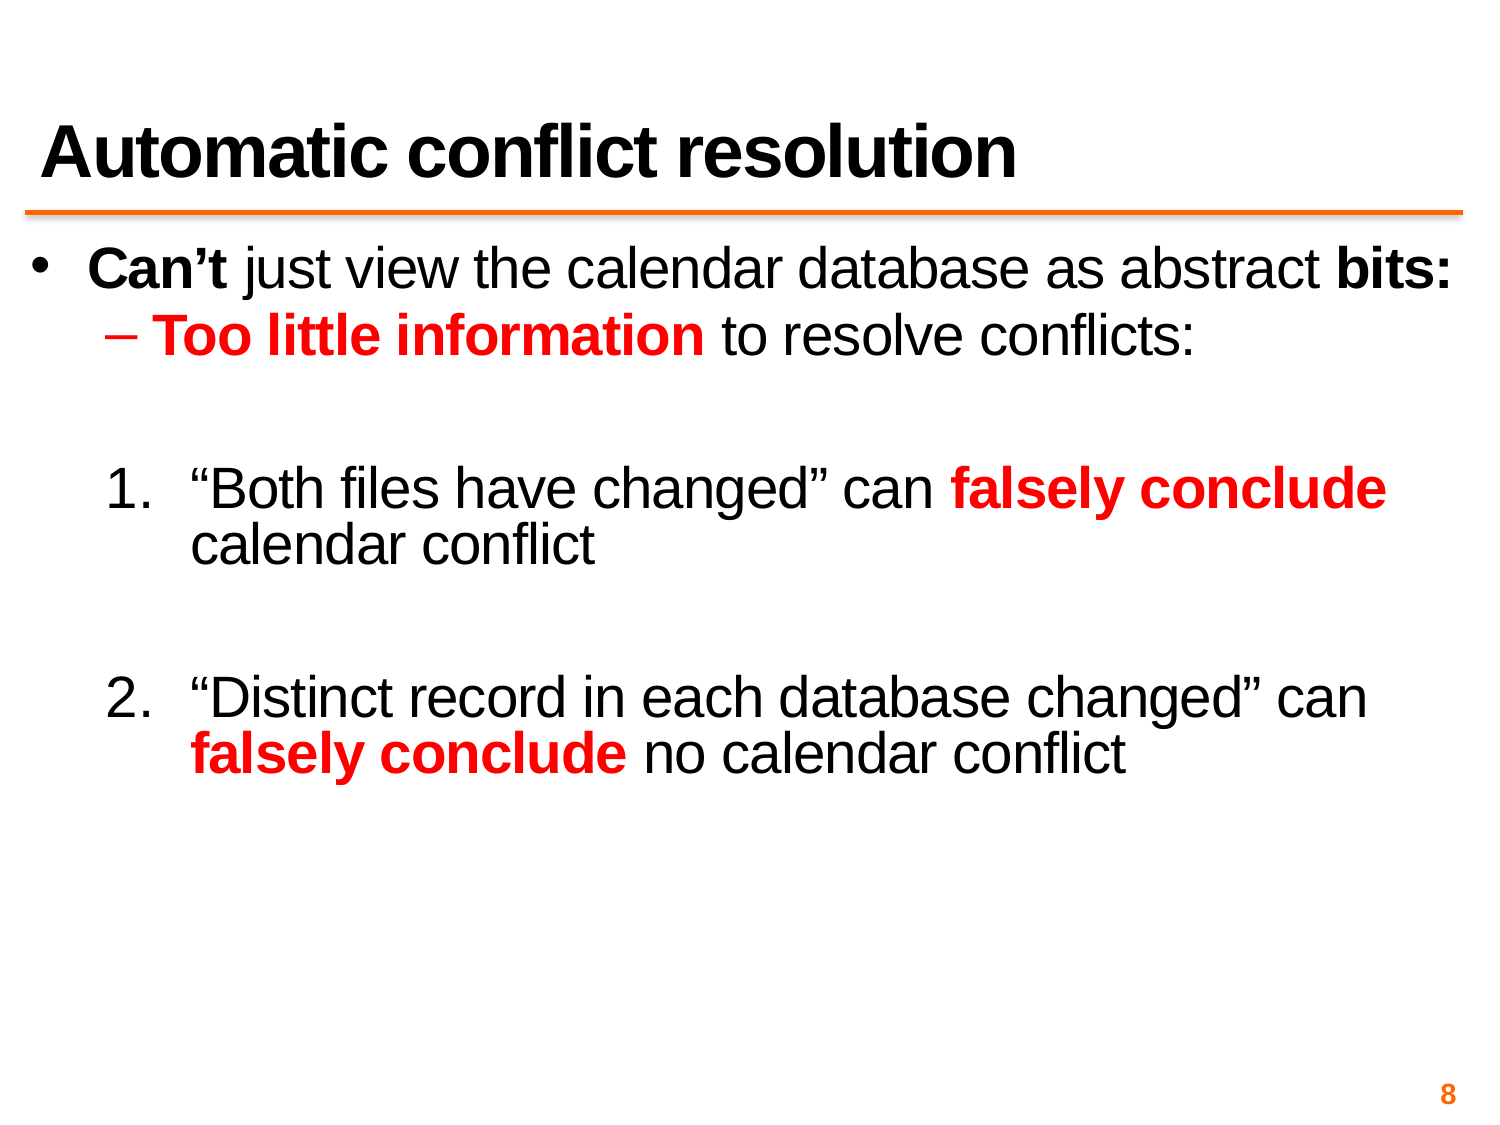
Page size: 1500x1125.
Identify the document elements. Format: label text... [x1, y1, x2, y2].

slide_number 8 [1112, 1074, 1463, 1110]
title Automatic conflict resolution [24, 24, 1463, 201]
list Can’t just view the calendar database as abstract bits: Too little information to resolve conflicts: “Both files have changed” can falsely conclude calendar conflict “Distinct record in each database changed” can falsely conclude no calendar conflict [24, 237, 1463, 1063]
